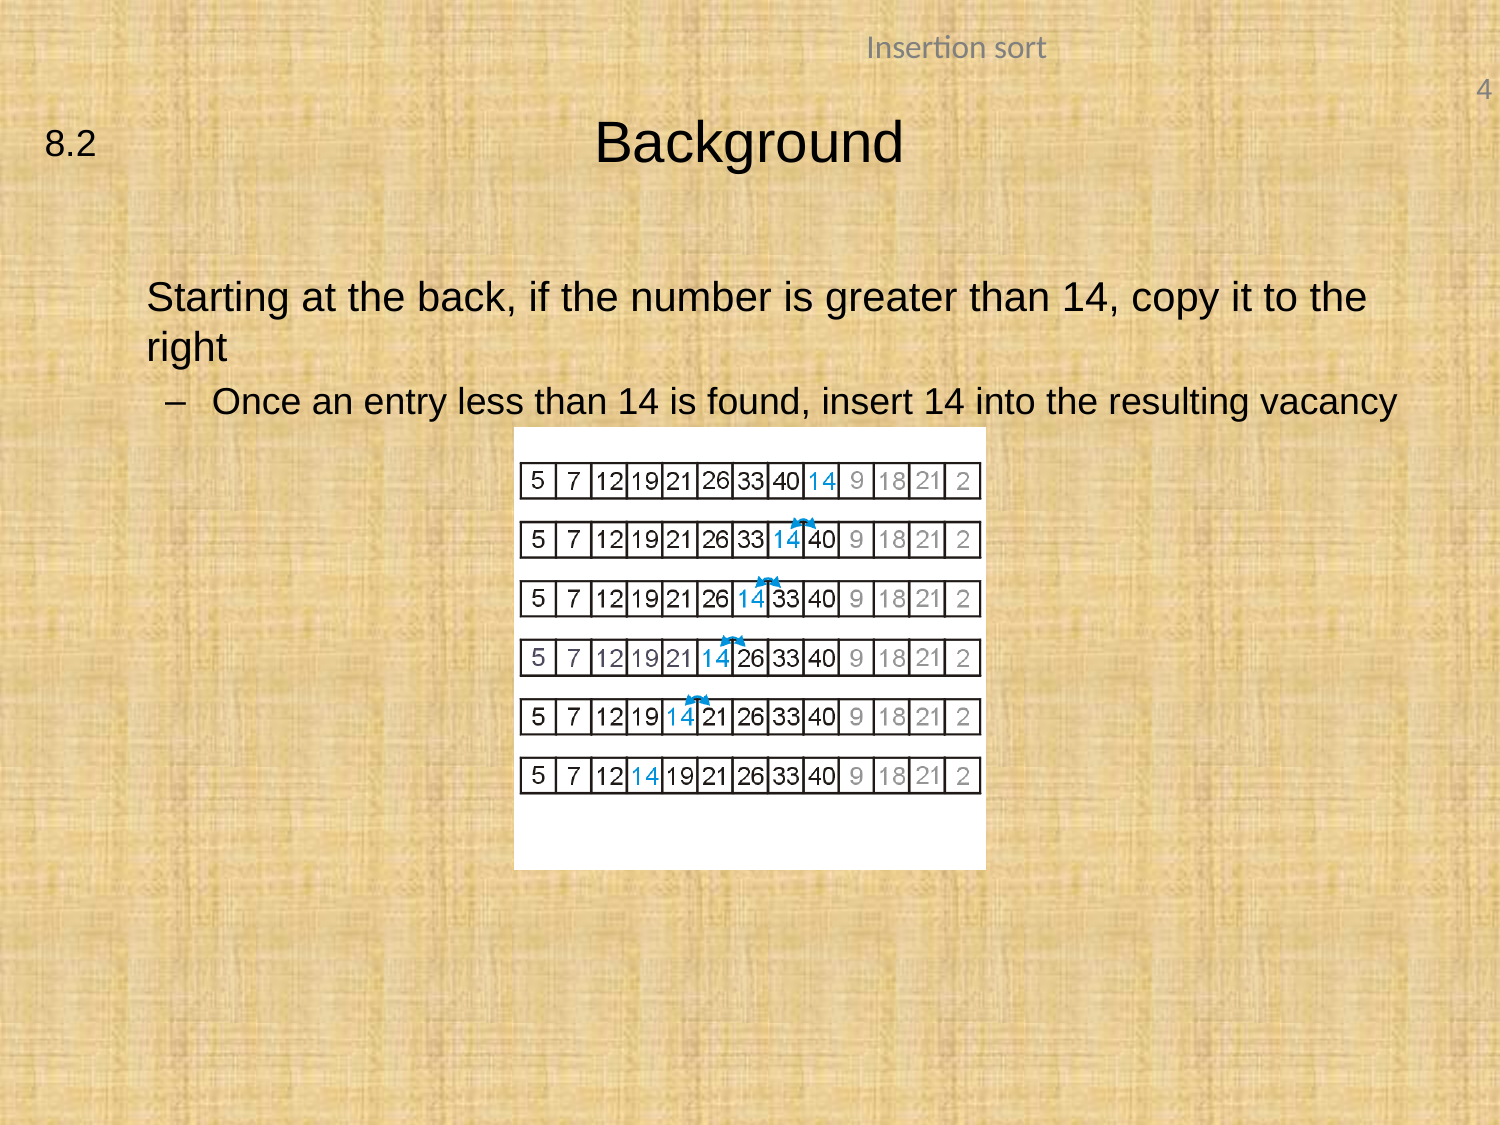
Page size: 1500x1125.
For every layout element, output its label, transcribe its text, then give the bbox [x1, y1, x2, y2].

text_box 8.2 [29, 111, 112, 172]
picture [0, 0, 1500, 1125]
list Starting at the back, if the number is greater than 14, copy it to the right Once an entry less than 14 is found, insert 14 into the resulting vacancy [74, 262, 1426, 1006]
title Background [74, 44, 1426, 233]
